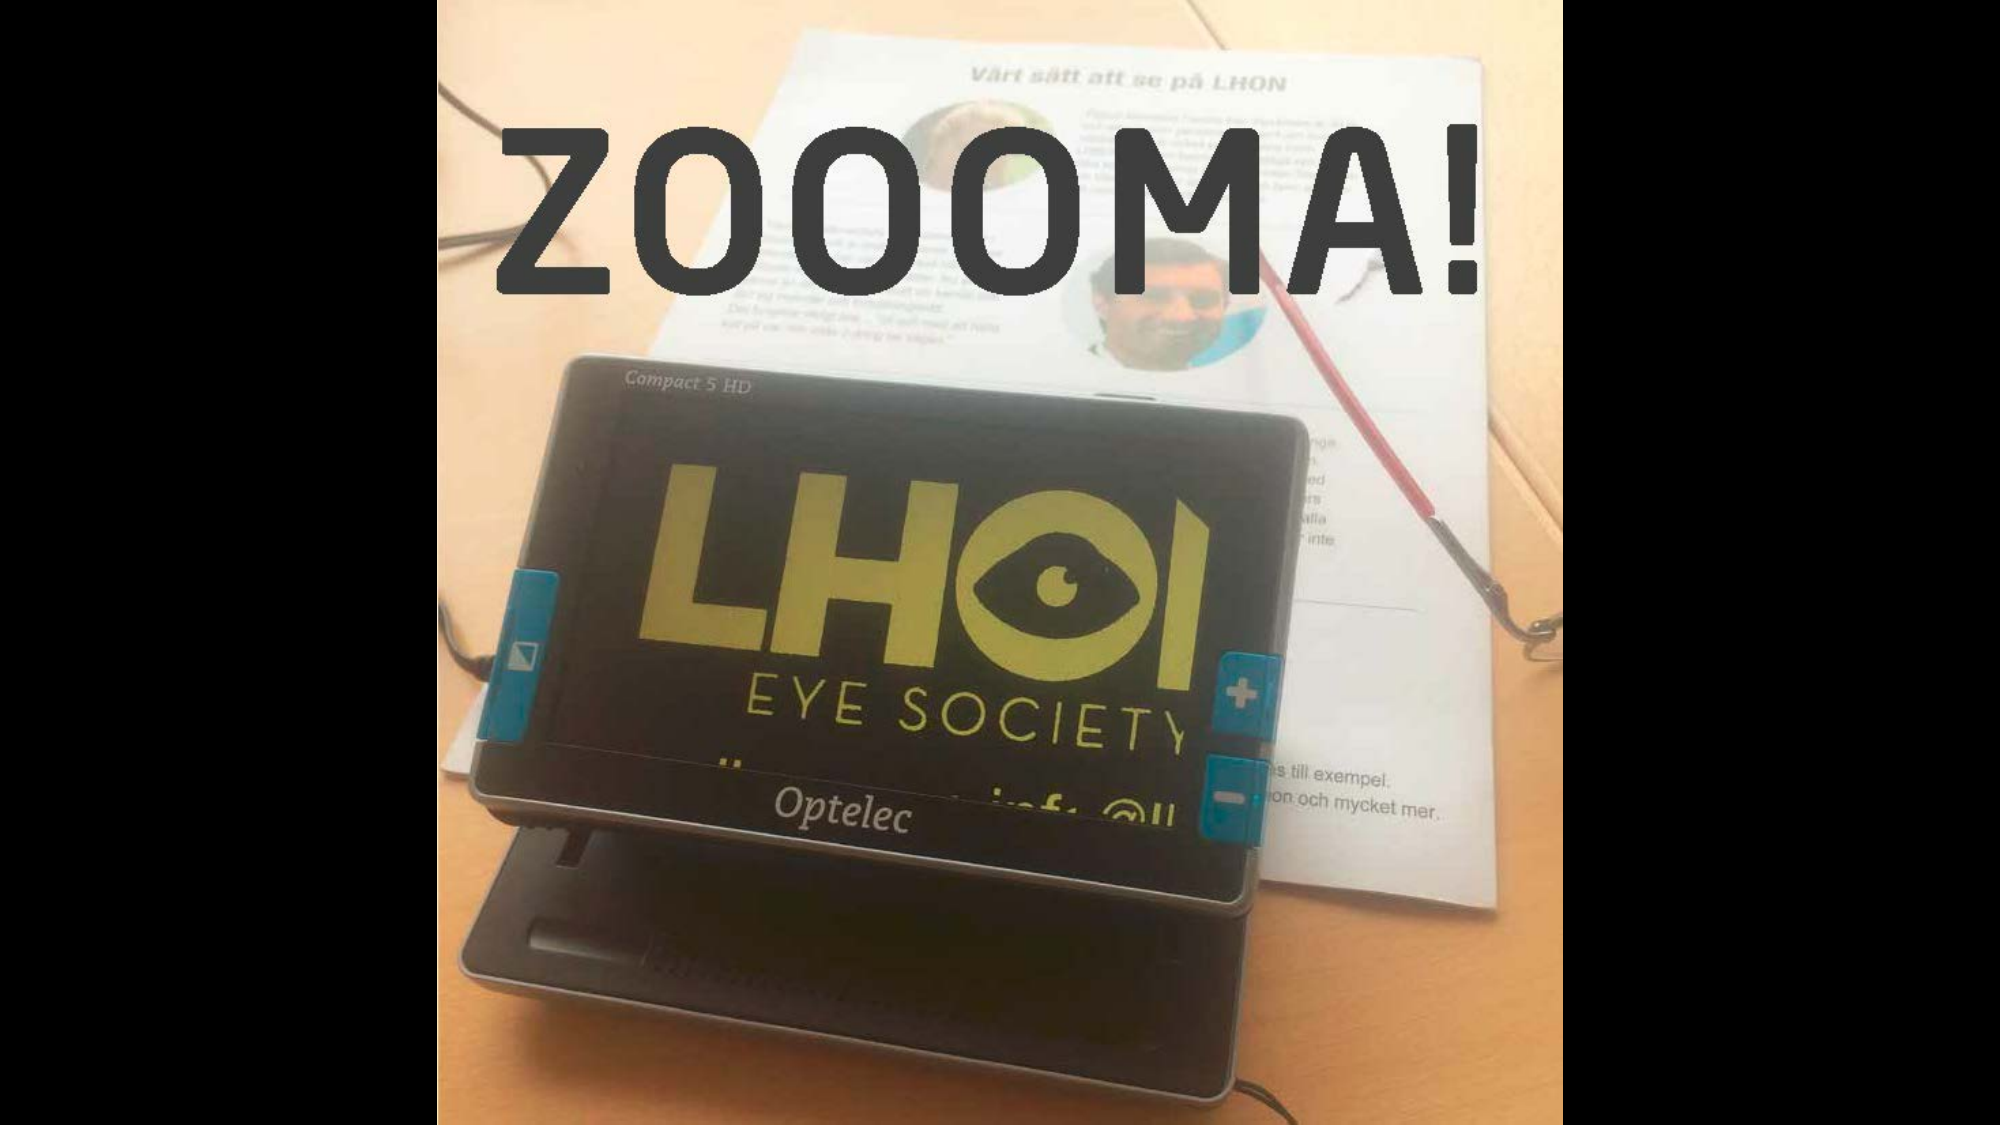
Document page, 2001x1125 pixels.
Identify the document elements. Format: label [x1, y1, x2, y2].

picture [437, 0, 1563, 1125]
